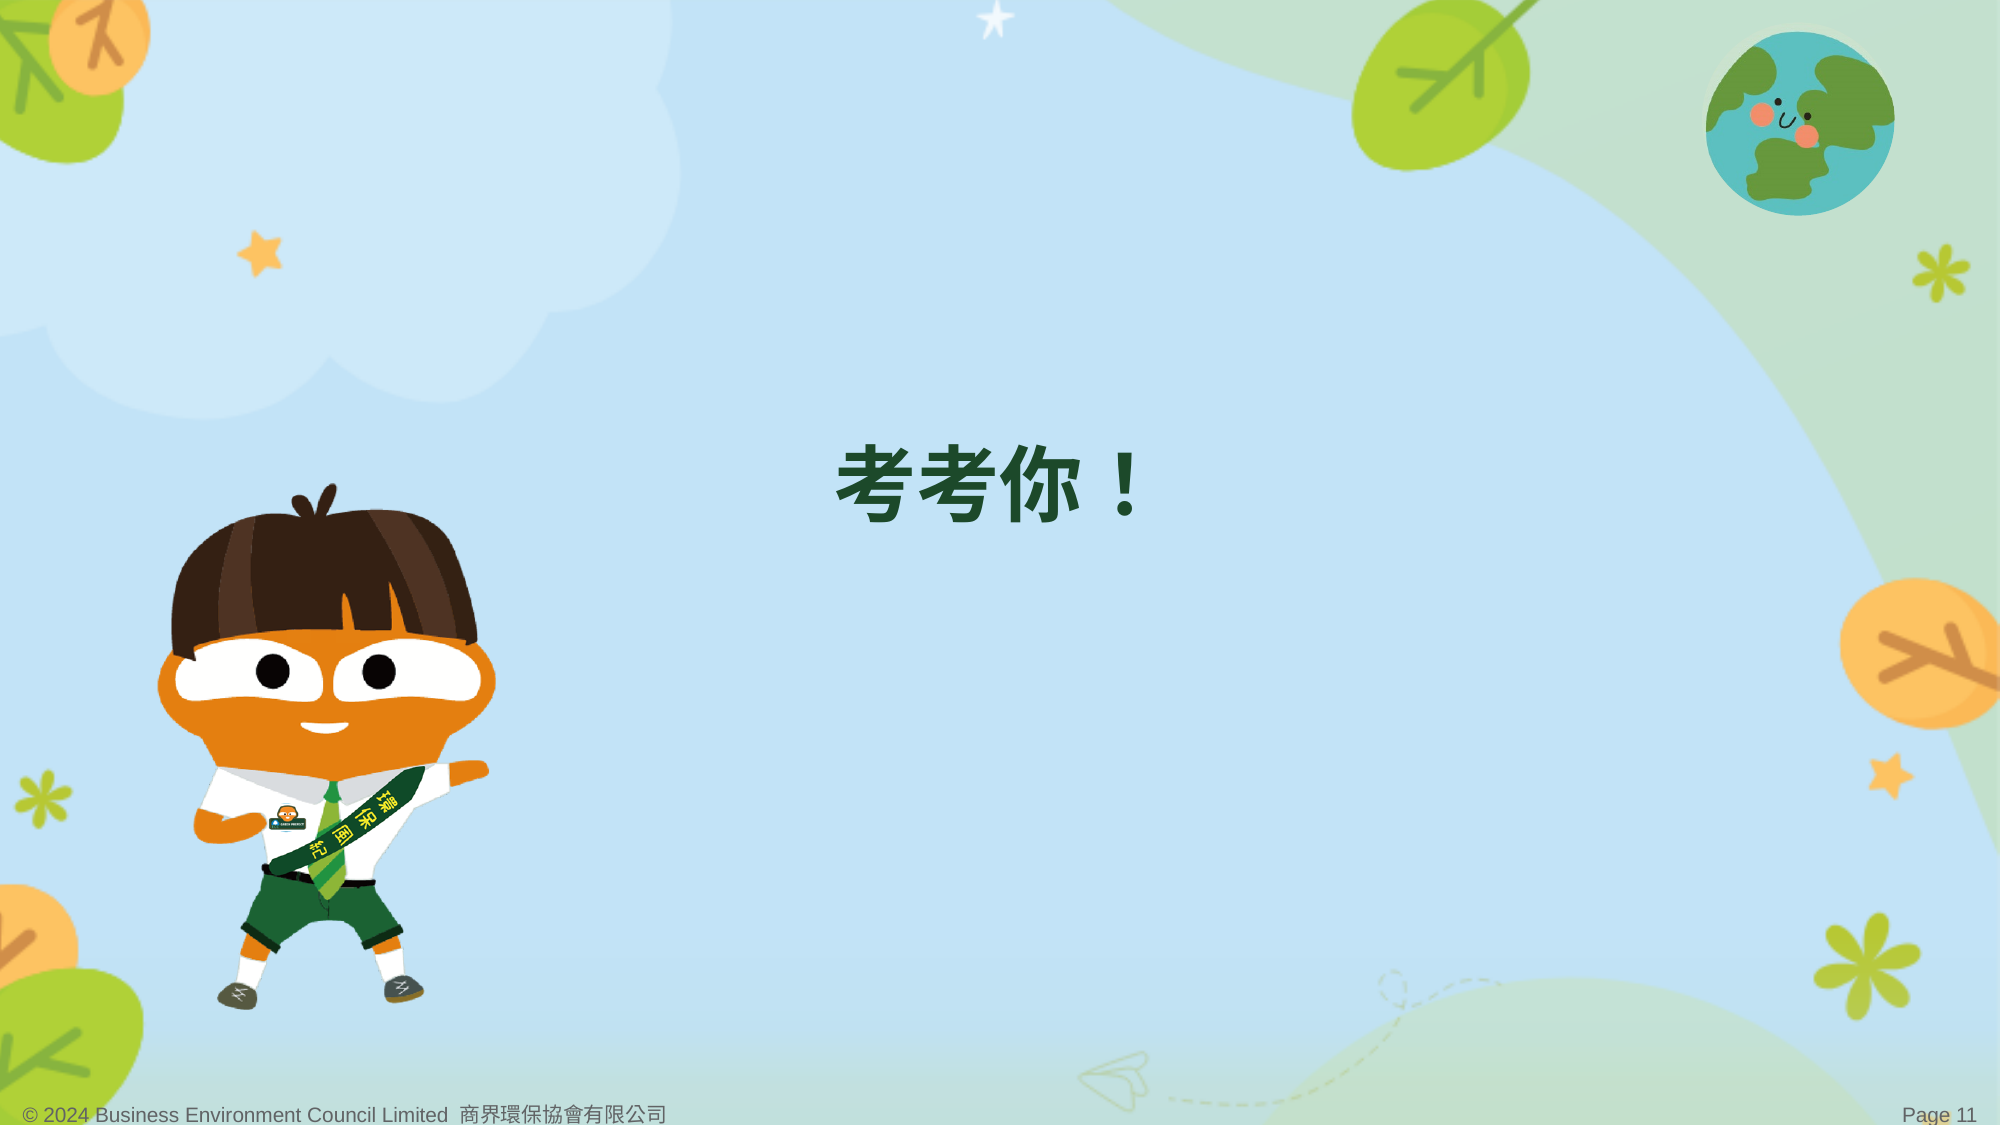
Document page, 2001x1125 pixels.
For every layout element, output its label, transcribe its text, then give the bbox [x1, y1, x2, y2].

list 考考你！ [99, 374, 1900, 593]
footer © 2024 Business Environment Council Limited 商界環保協會有限公司 [7, 1093, 1048, 1121]
picture [0, 0, 2000, 1125]
slide_number Page 11 [1771, 1093, 1993, 1125]
